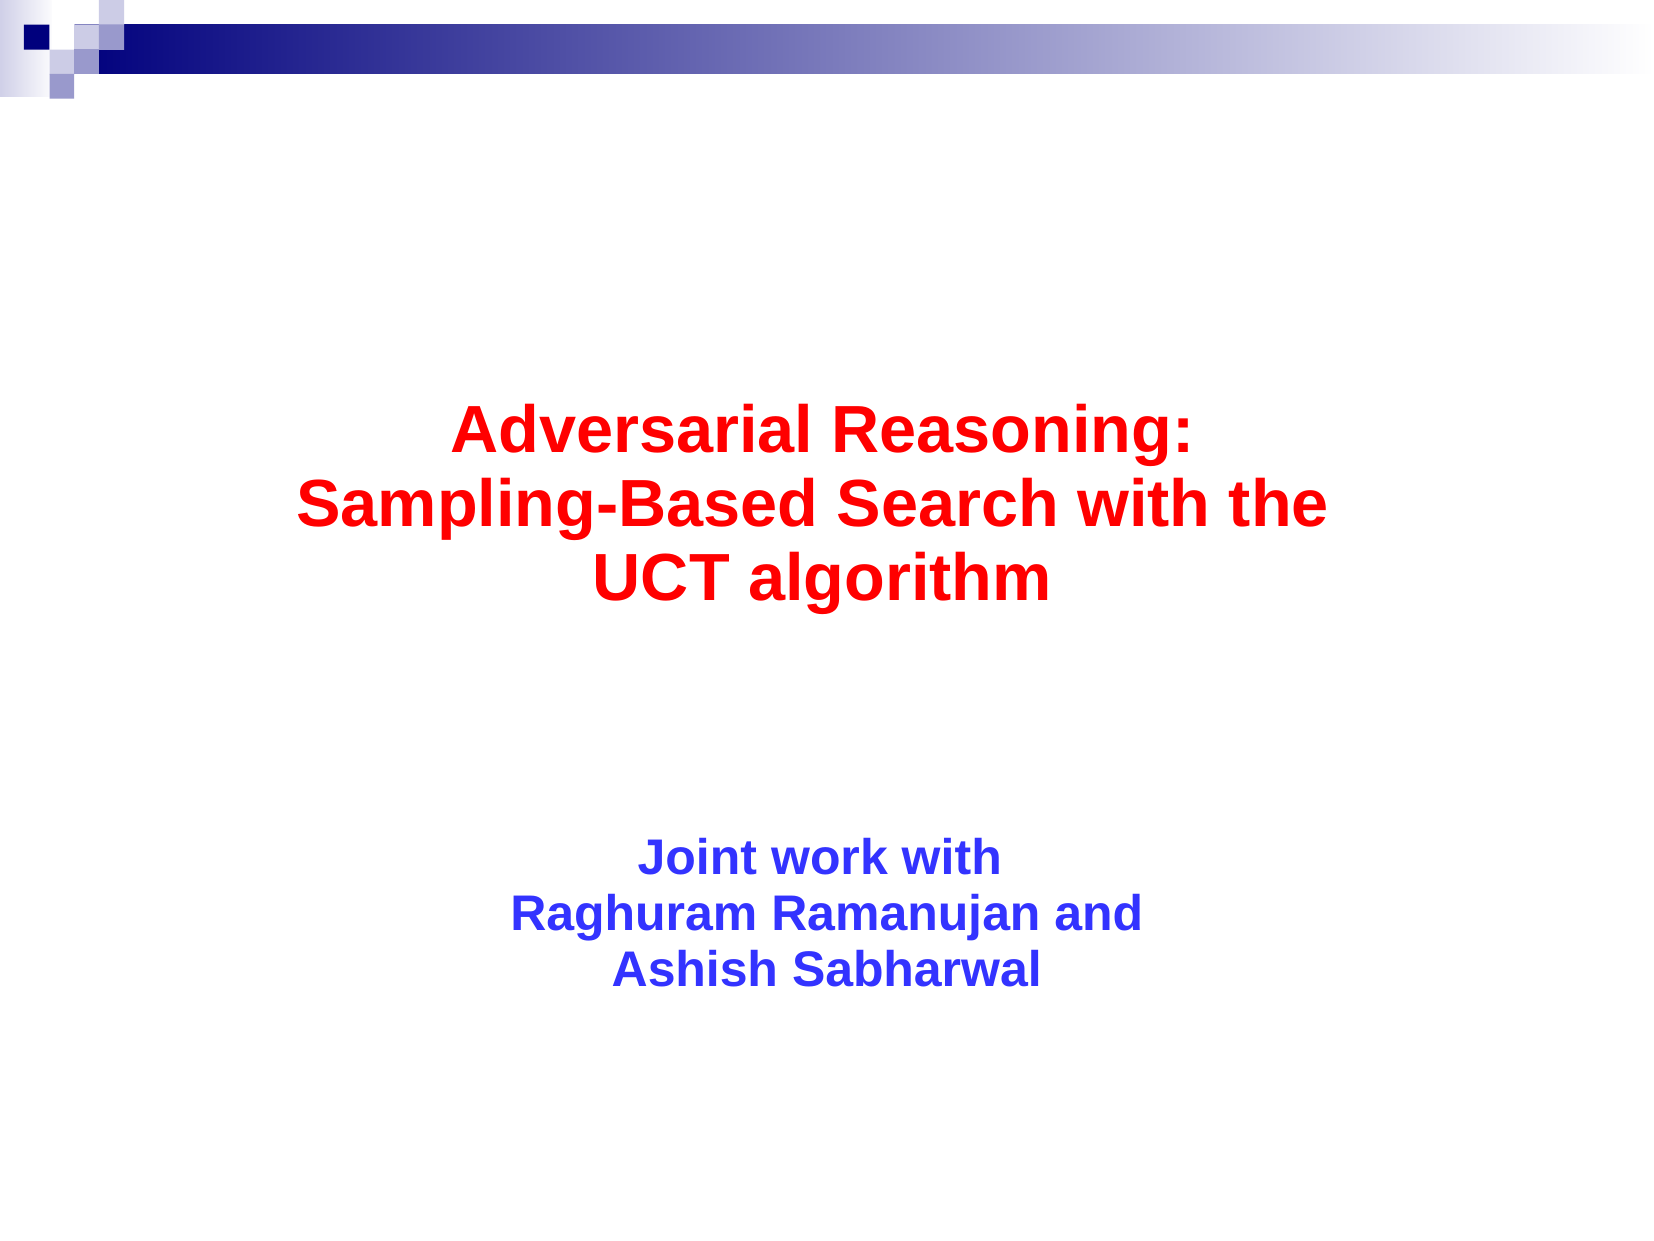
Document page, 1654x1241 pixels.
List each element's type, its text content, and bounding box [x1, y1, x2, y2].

text_box Joint work with Raghuram Ramanujan and Ashish Sabharwal [314, 819, 1340, 970]
text_box Adversarial Reasoning: Sampling-Based Search with the UCT algorithm [389, 382, 1256, 633]
